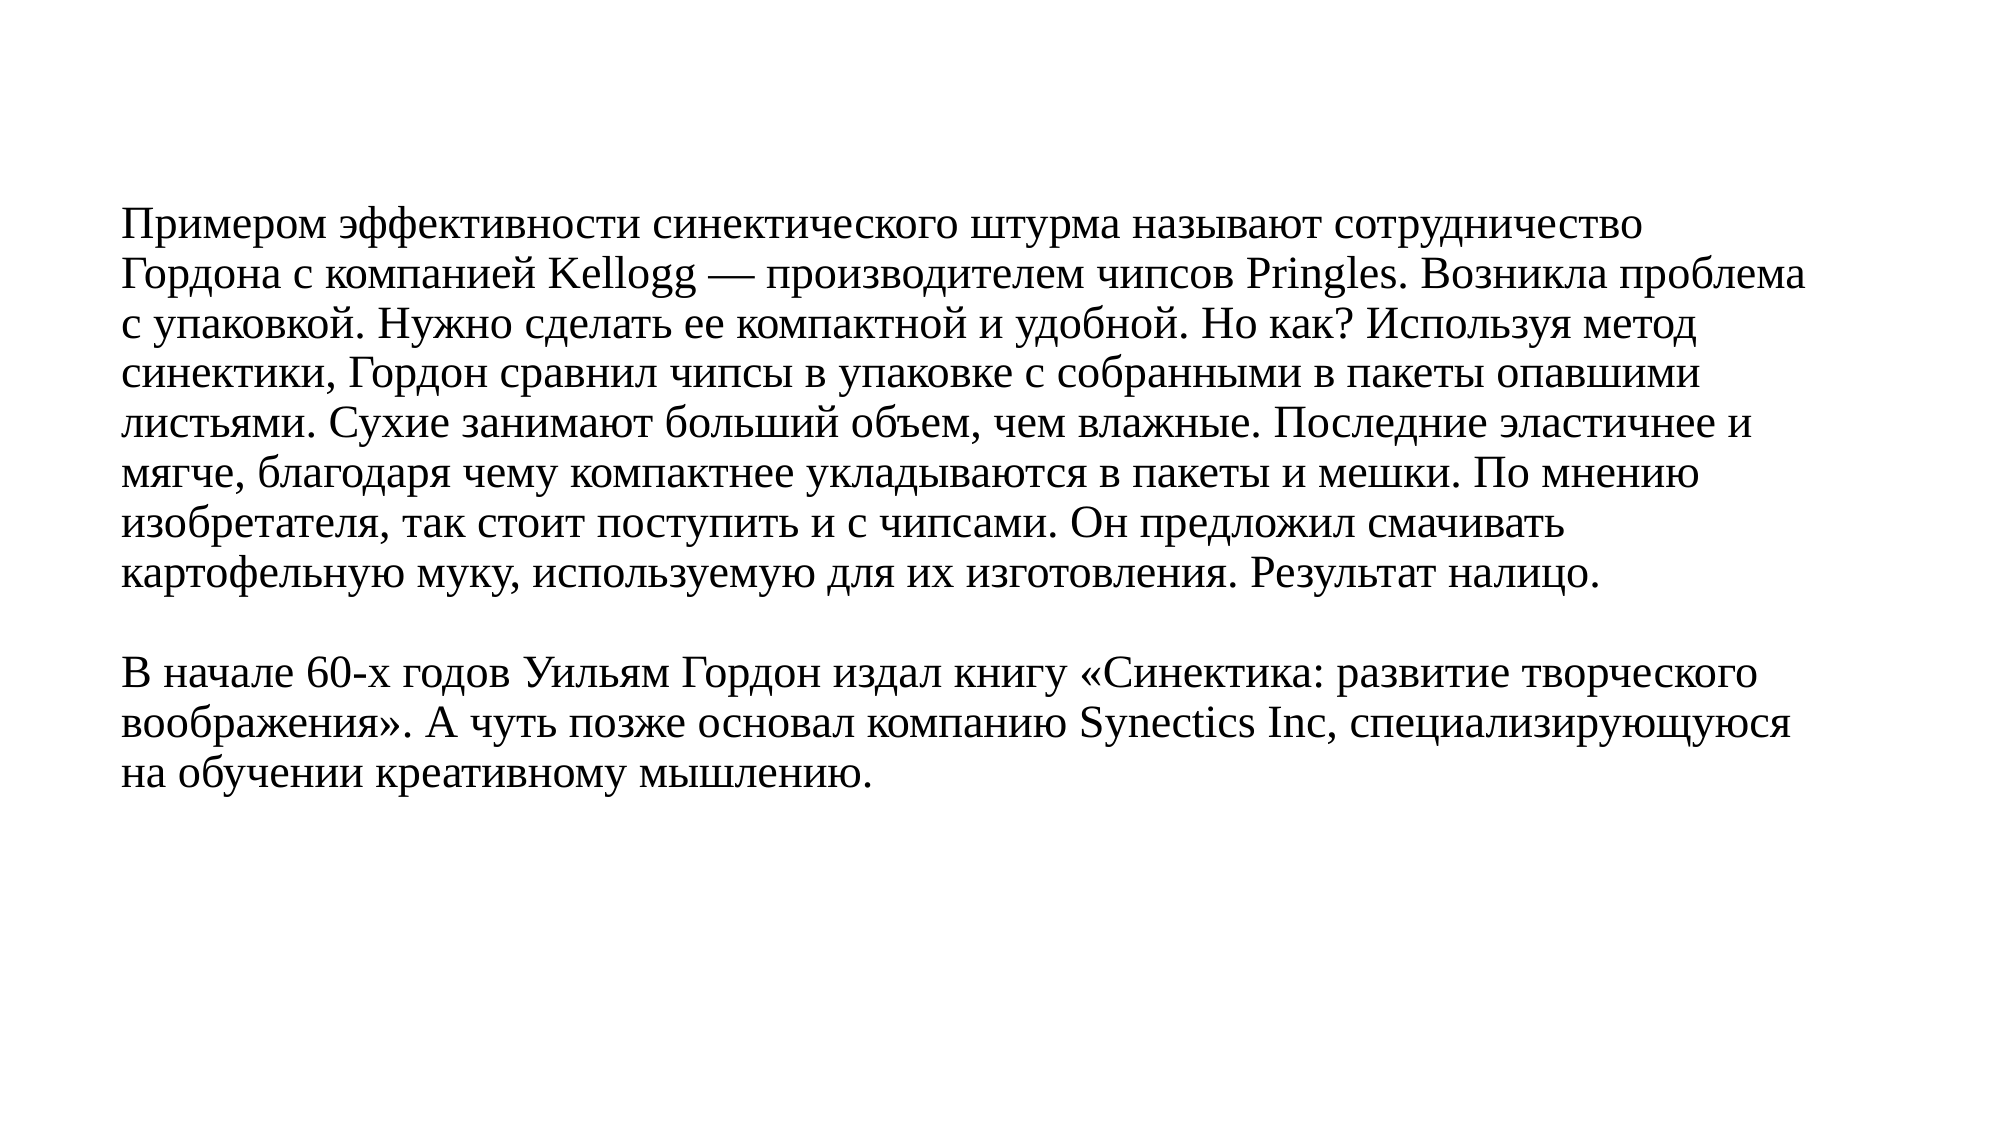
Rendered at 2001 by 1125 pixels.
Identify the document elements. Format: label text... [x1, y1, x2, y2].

title Примером эффективности синектического штурма называют сотрудничество Гордона с компанией Kellogg — производителем чипсов Pringles. Возникла проблема с упаковкой. Нужно сделать ее компактной и удобной. Но как? Используя метод синектики, Гордон сравнил чипсы в упаковке с собранными в пакеты опавшими листьями. Сухие занимают больший объем, чем влажные. Последние эластичнее и мягче, благодаря чему компактнее укладываются в пакеты и мешки. По мнению изобретателя, так стоит поступить и с чипсами. Он предложил смачивать картофельную муку, используемую для их изготовления. Результат налицо. В начале 60-х годов Уильям Гордон издал книгу «Синектика: развитие творческого воображения». А чуть позже основал компанию Synectics Inc, специализирующуюся на обучении креативному мышлению. [106, 42, 1832, 1064]
